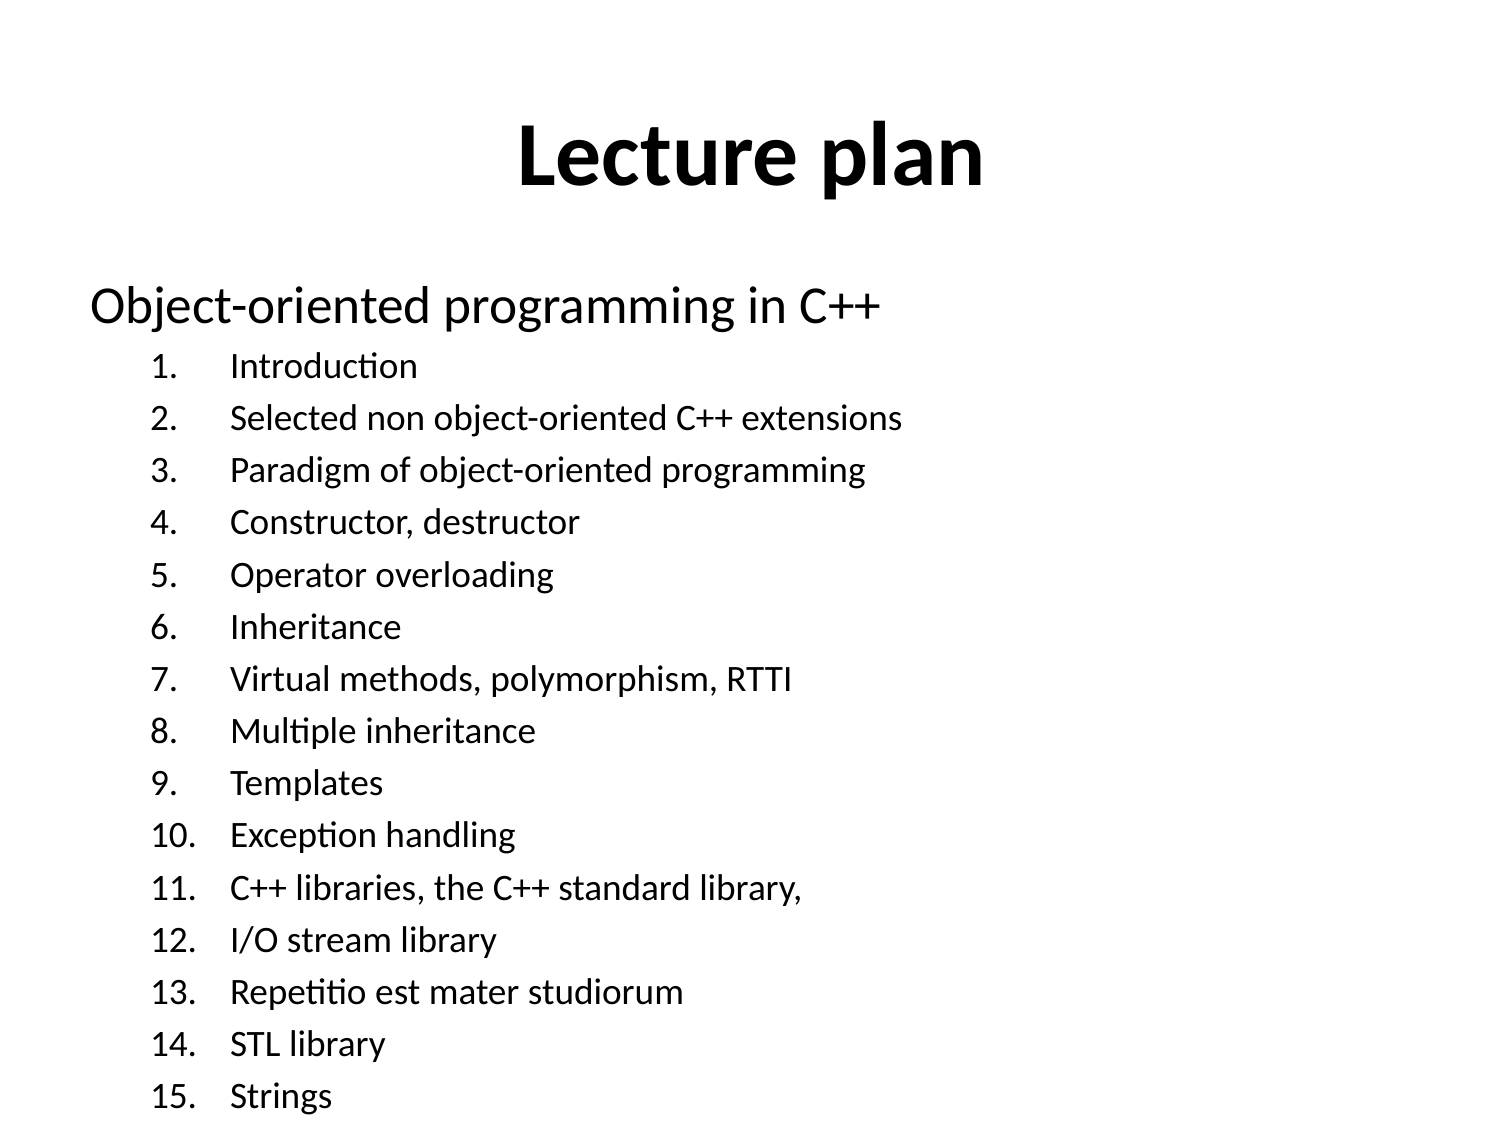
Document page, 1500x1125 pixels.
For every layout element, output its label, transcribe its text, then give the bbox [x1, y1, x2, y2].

title Lecture plan [76, 54, 1427, 243]
list Object-oriented programming in C++ Introduction Selected non object-oriented C++ extensions Paradigm of object-oriented programming Constructor, destructor Operator overloading Inheritance Virtual methods, polymorphism, RTTI Multiple inheritance Templates Exception handling C++ libraries, the C++ standard library, I/O stream library Repetitio est mater studiorum STL library Strings [75, 262, 1425, 1125]
